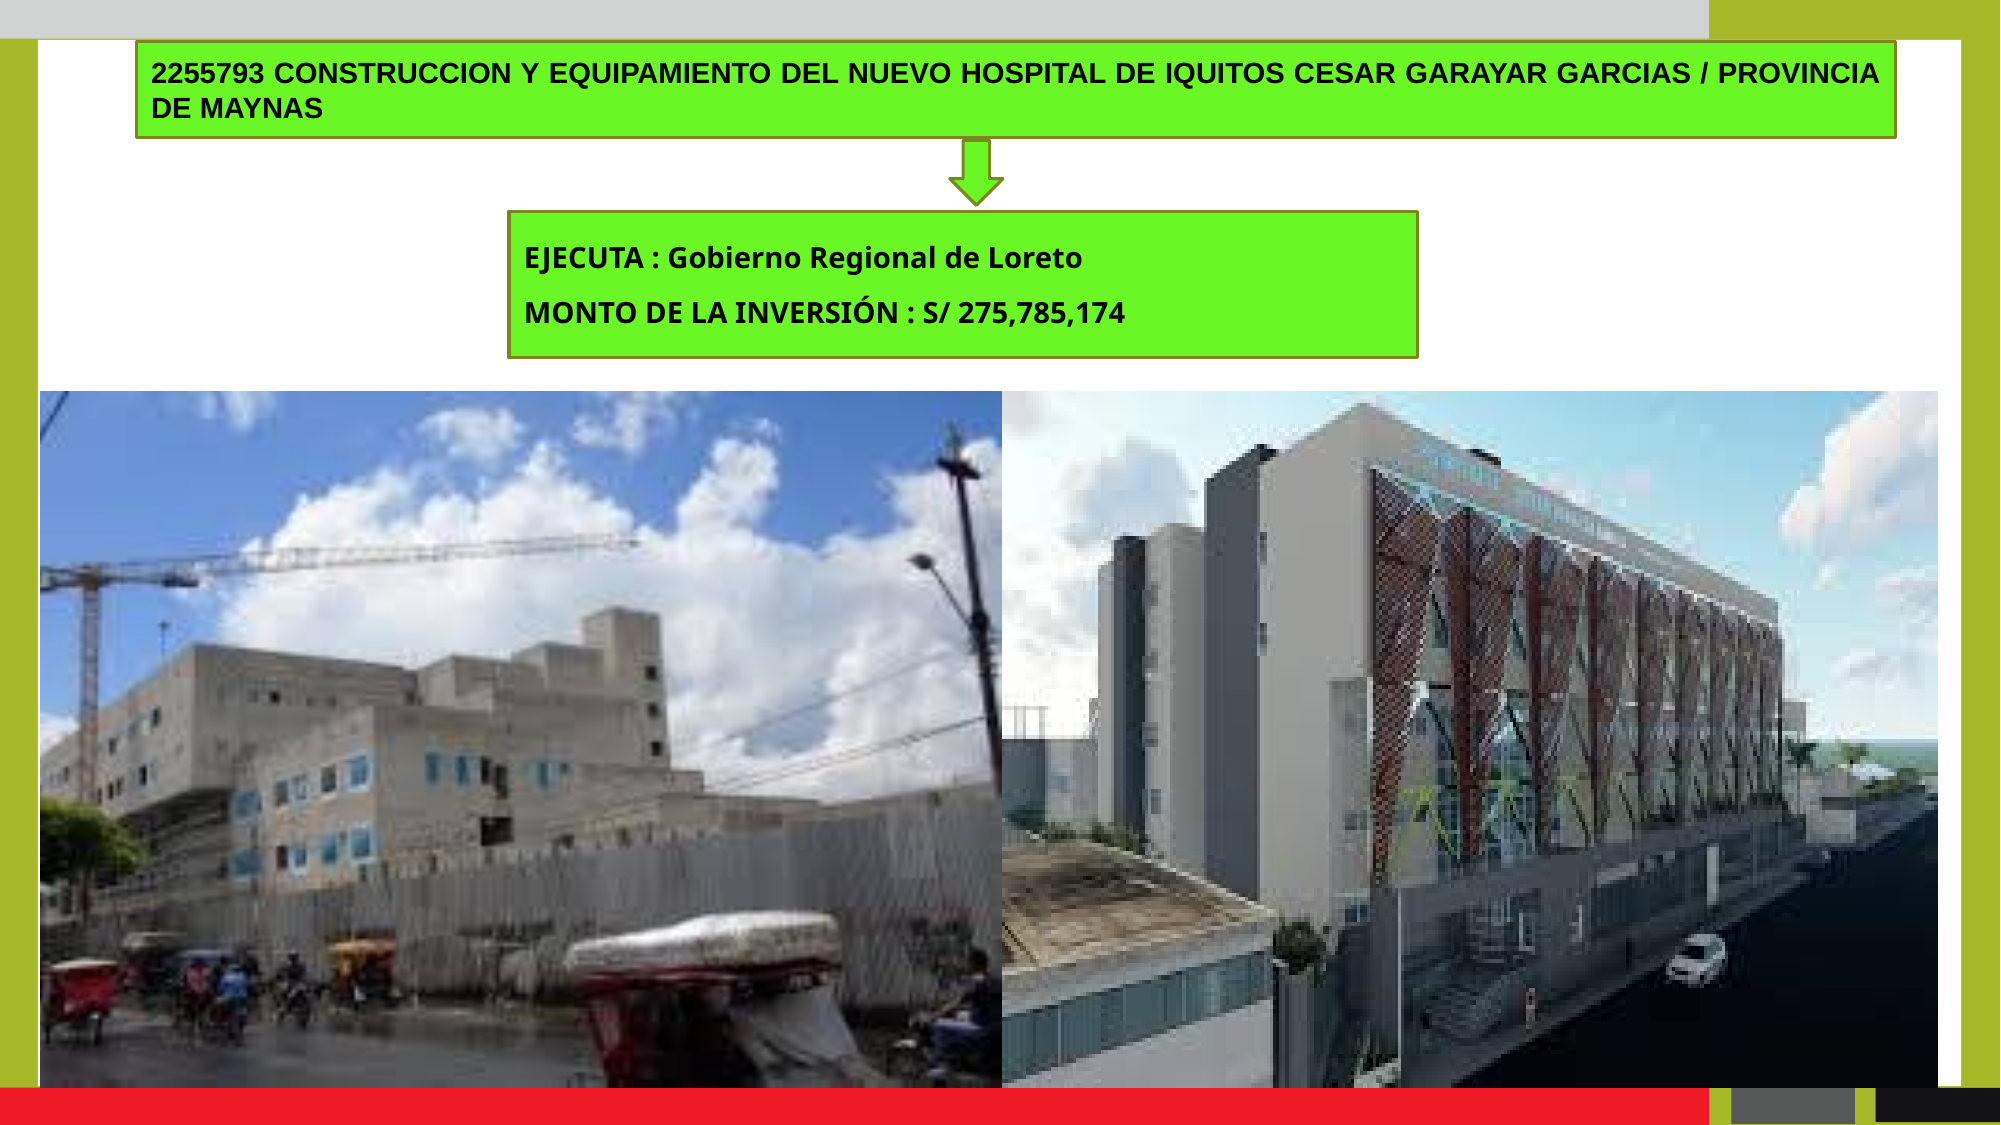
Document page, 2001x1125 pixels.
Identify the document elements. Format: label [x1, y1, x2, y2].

picture [40, 391, 1938, 1089]
text_box [0, 0, 2000, 1125]
